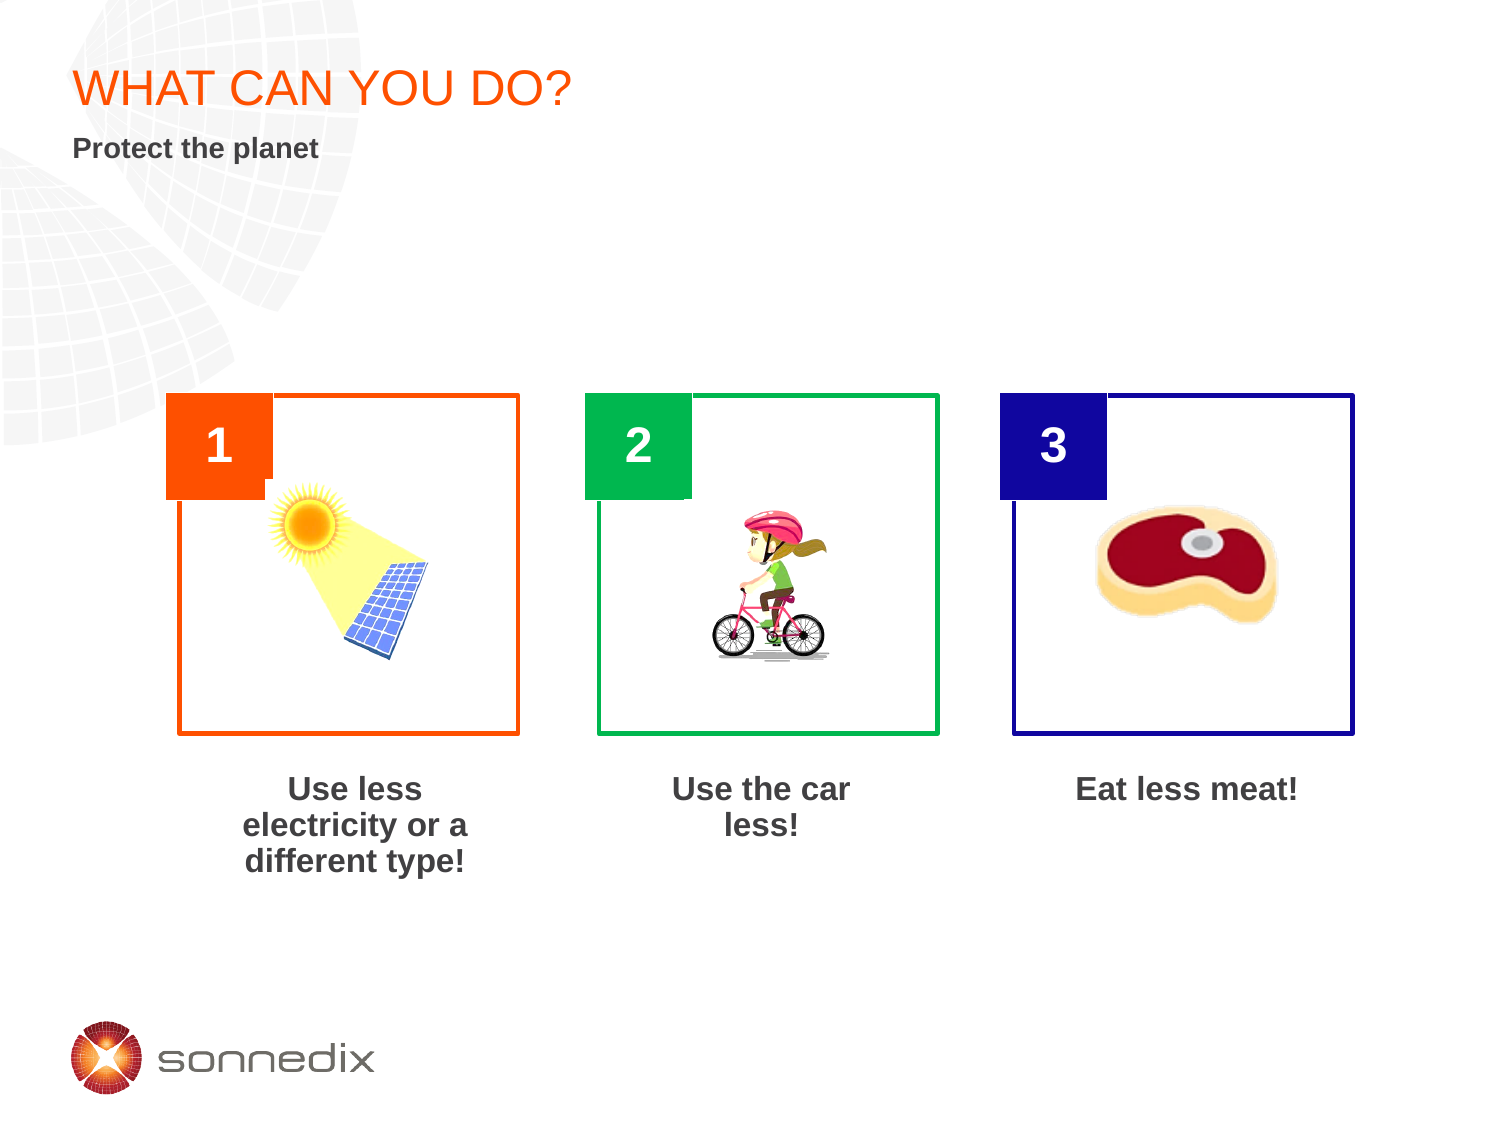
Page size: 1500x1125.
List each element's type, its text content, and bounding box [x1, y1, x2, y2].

text_box Eat less meat! [1051, 757, 1323, 1024]
list . [599, 395, 938, 734]
list 3 [999, 392, 1108, 501]
picture [1075, 478, 1304, 653]
picture [684, 498, 857, 668]
text_box Use the car less! [625, 757, 898, 1024]
picture [41, 999, 403, 1115]
list Protect the planet [72, 133, 1428, 216]
list 2 [584, 392, 693, 501]
list 1 [165, 392, 274, 501]
list . [179, 395, 519, 734]
text_box Use less electricity or a different type! [219, 757, 492, 1024]
list . [1014, 395, 1353, 734]
title What can you do? [72, 61, 1428, 132]
picture [265, 479, 436, 669]
